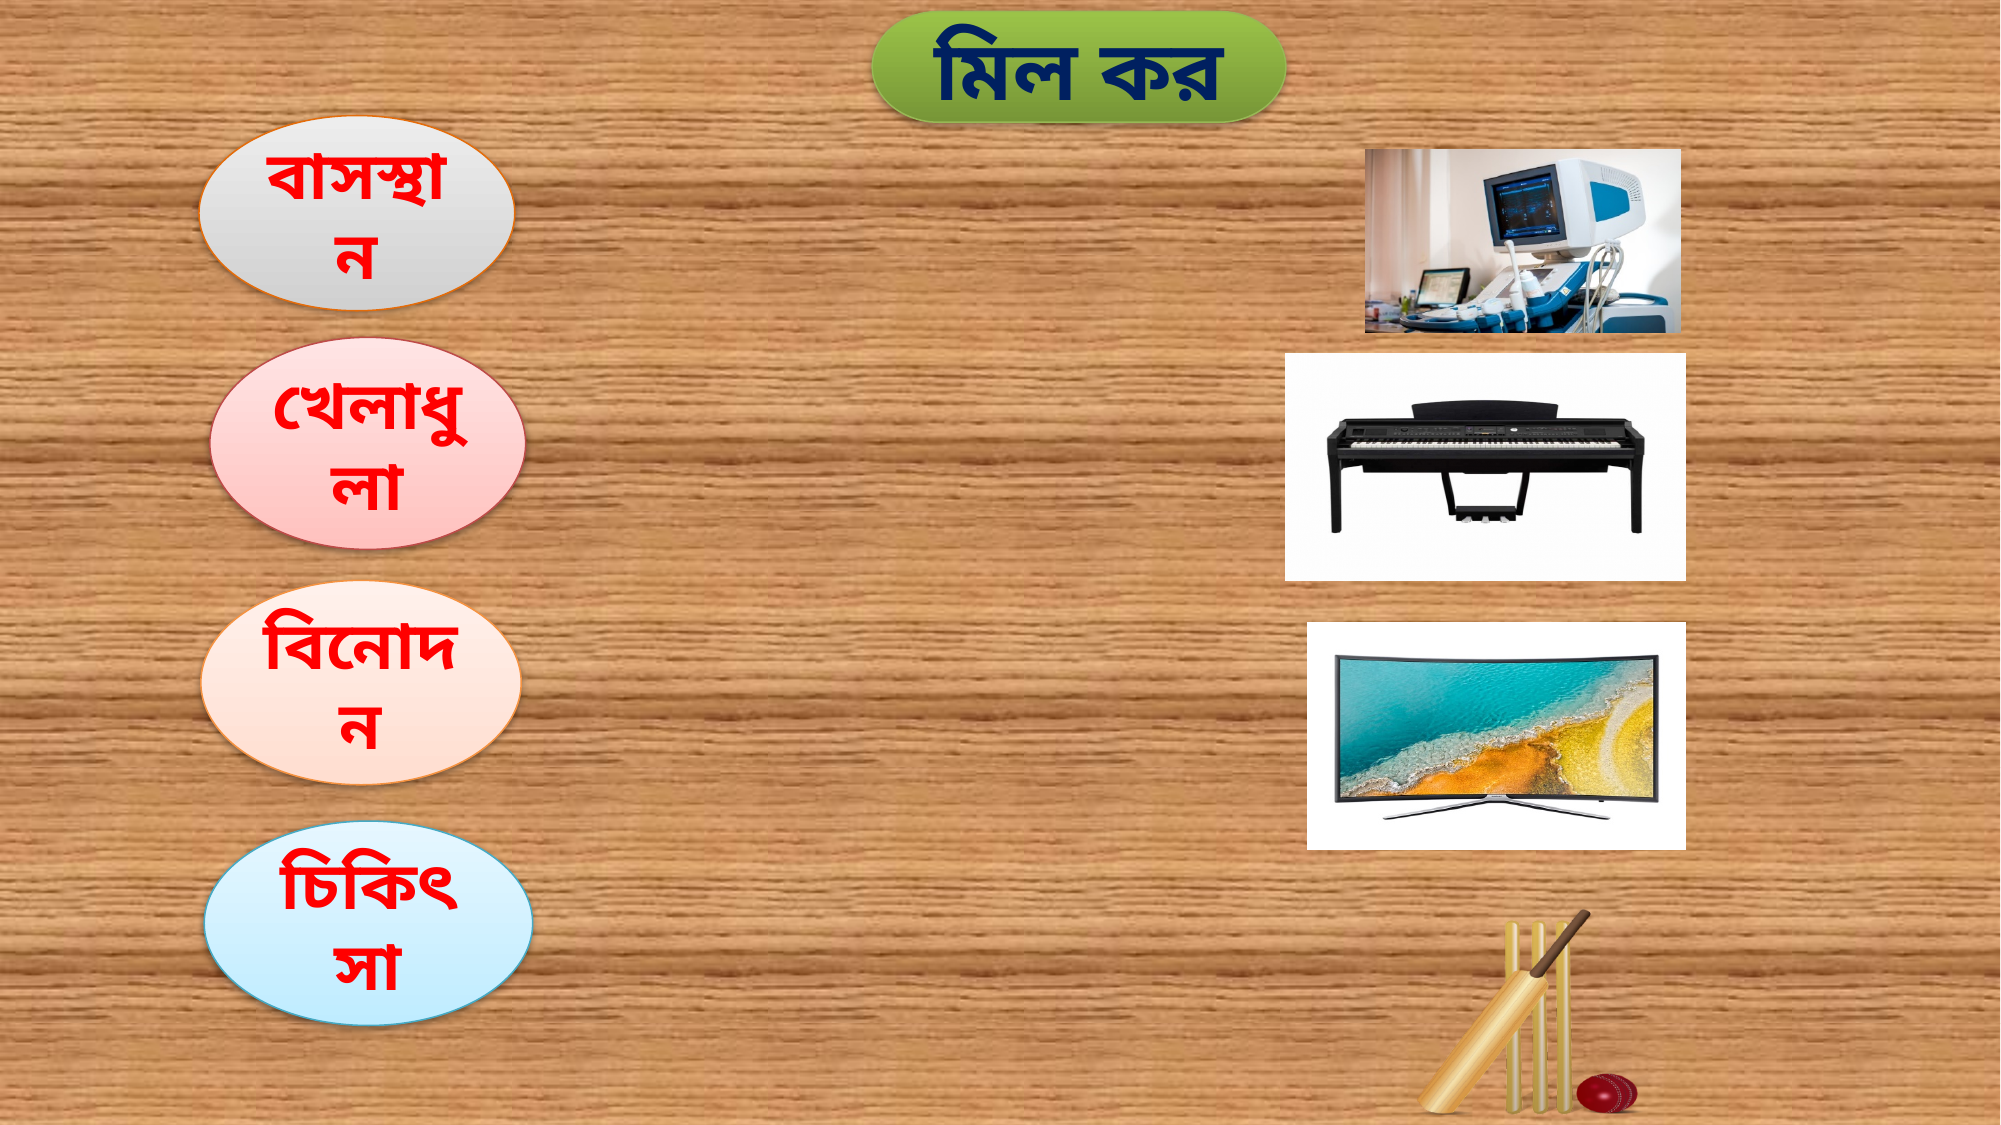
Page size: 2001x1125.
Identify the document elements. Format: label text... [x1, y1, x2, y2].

text_box বাসস্থান [198, 114, 516, 312]
text_box চিকিৎসা [203, 820, 534, 1027]
text_box মিল কর [871, 10, 1287, 124]
text_box খেলাধুলা [209, 336, 527, 551]
picture [0, 0, 2001, 1125]
text_box বিনোদন [200, 579, 522, 786]
